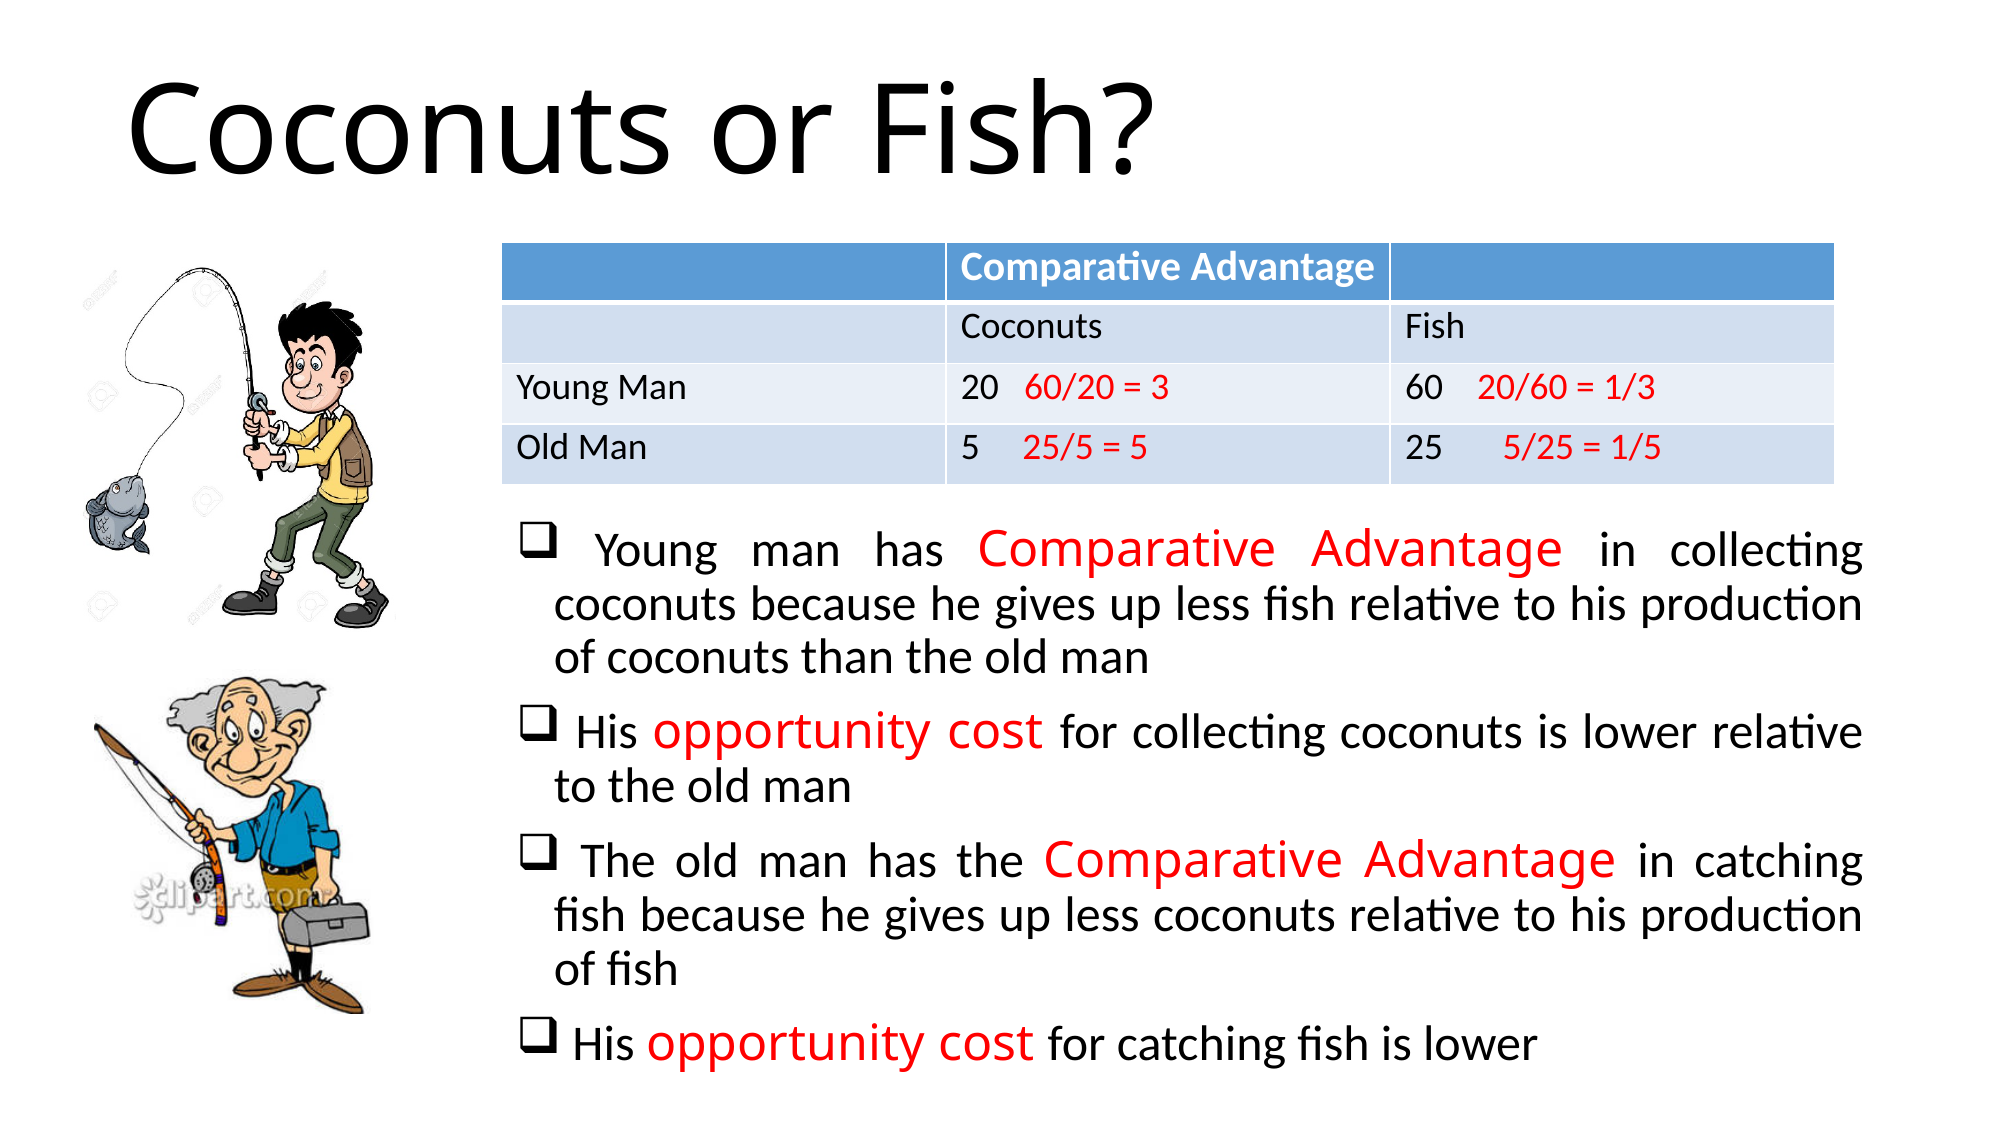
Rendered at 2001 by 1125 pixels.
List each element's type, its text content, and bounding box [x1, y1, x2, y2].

table_cell Old Man [502, 425, 945, 484]
picture [94, 669, 374, 1014]
table_cell 25 5/25 = 1/5 [1391, 425, 1834, 484]
picture [72, 261, 396, 632]
title Coconuts or Fish? [109, 24, 1835, 242]
table_header [1391, 243, 1834, 300]
table_cell Young Man [502, 364, 945, 423]
table_cell [502, 305, 945, 363]
list Young man has Comparative Advantage in collecting coconuts because he gives up less fish relative to his production of coconuts than the old man His opportunity cost for collecting coconuts is lower relative to the old man The old man has the Comparative Advantage in catching fish because he gives up less coconuts relative to his production of fish His opportunity cost for catching fish is lower [501, 515, 1879, 1095]
table_cell 60 20/60 = 1/3 [1391, 364, 1834, 423]
table_cell Coconuts [947, 305, 1389, 363]
table_header Comparative Advantage [947, 243, 1389, 300]
table_header [502, 243, 945, 300]
table_cell 20 60/20 = 3 [947, 364, 1389, 423]
table_cell Fish [1391, 305, 1834, 363]
table_cell 5 25/5 = 5 [947, 425, 1389, 484]
